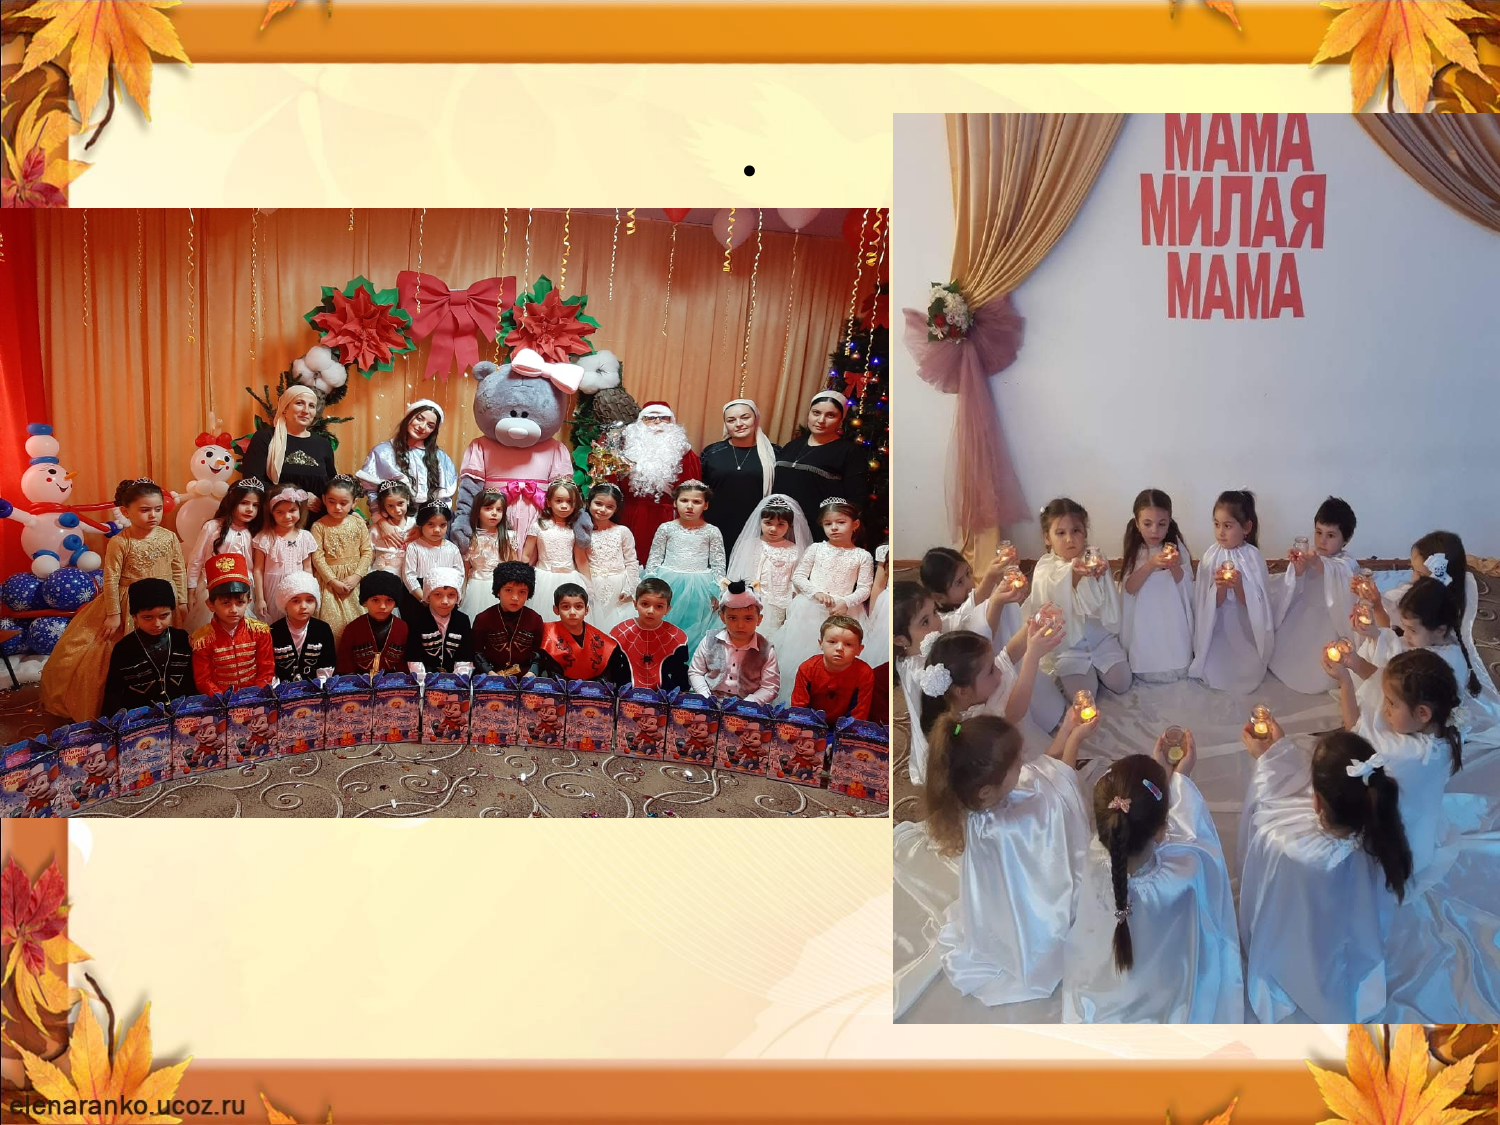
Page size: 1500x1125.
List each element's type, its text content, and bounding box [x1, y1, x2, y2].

title . [75, 45, 1425, 206]
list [893, 113, 1500, 1024]
picture [0, 0, 1500, 1125]
